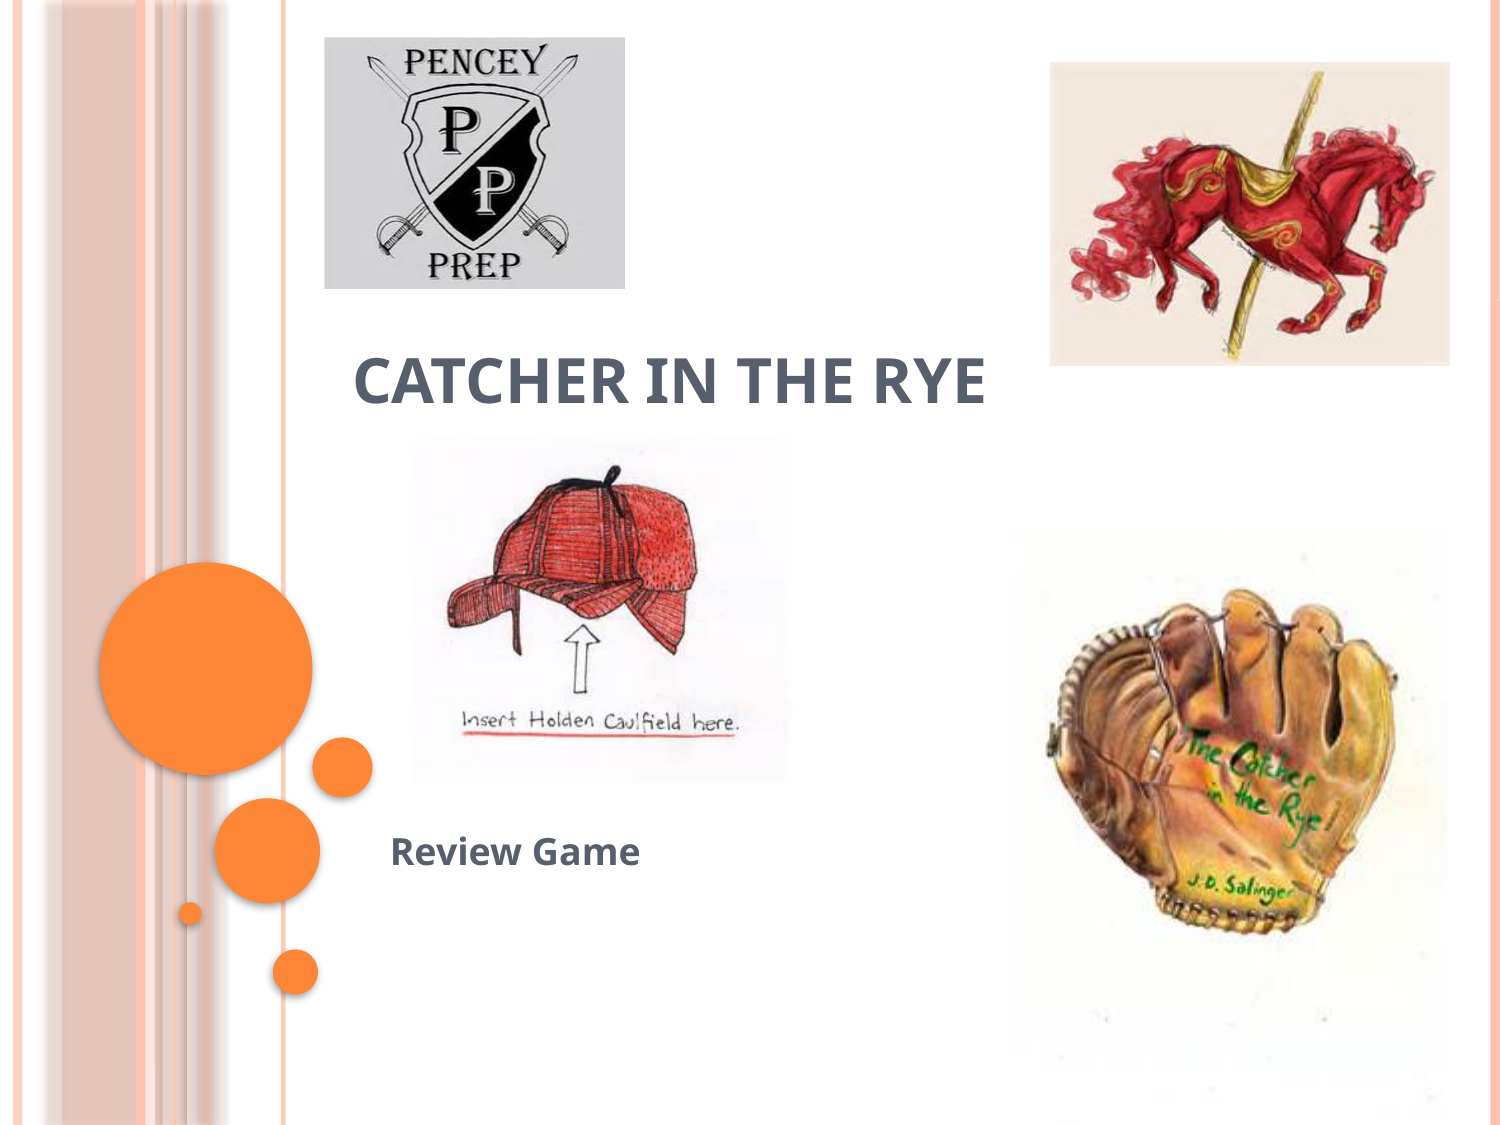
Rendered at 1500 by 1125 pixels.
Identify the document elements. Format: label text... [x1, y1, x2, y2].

picture [1011, 525, 1451, 1125]
picture [411, 436, 794, 786]
picture [1049, 61, 1451, 366]
picture [324, 36, 625, 290]
subtitle Review Game [375, 820, 1006, 1046]
title Catcher in the Rye [337, 112, 1350, 424]
